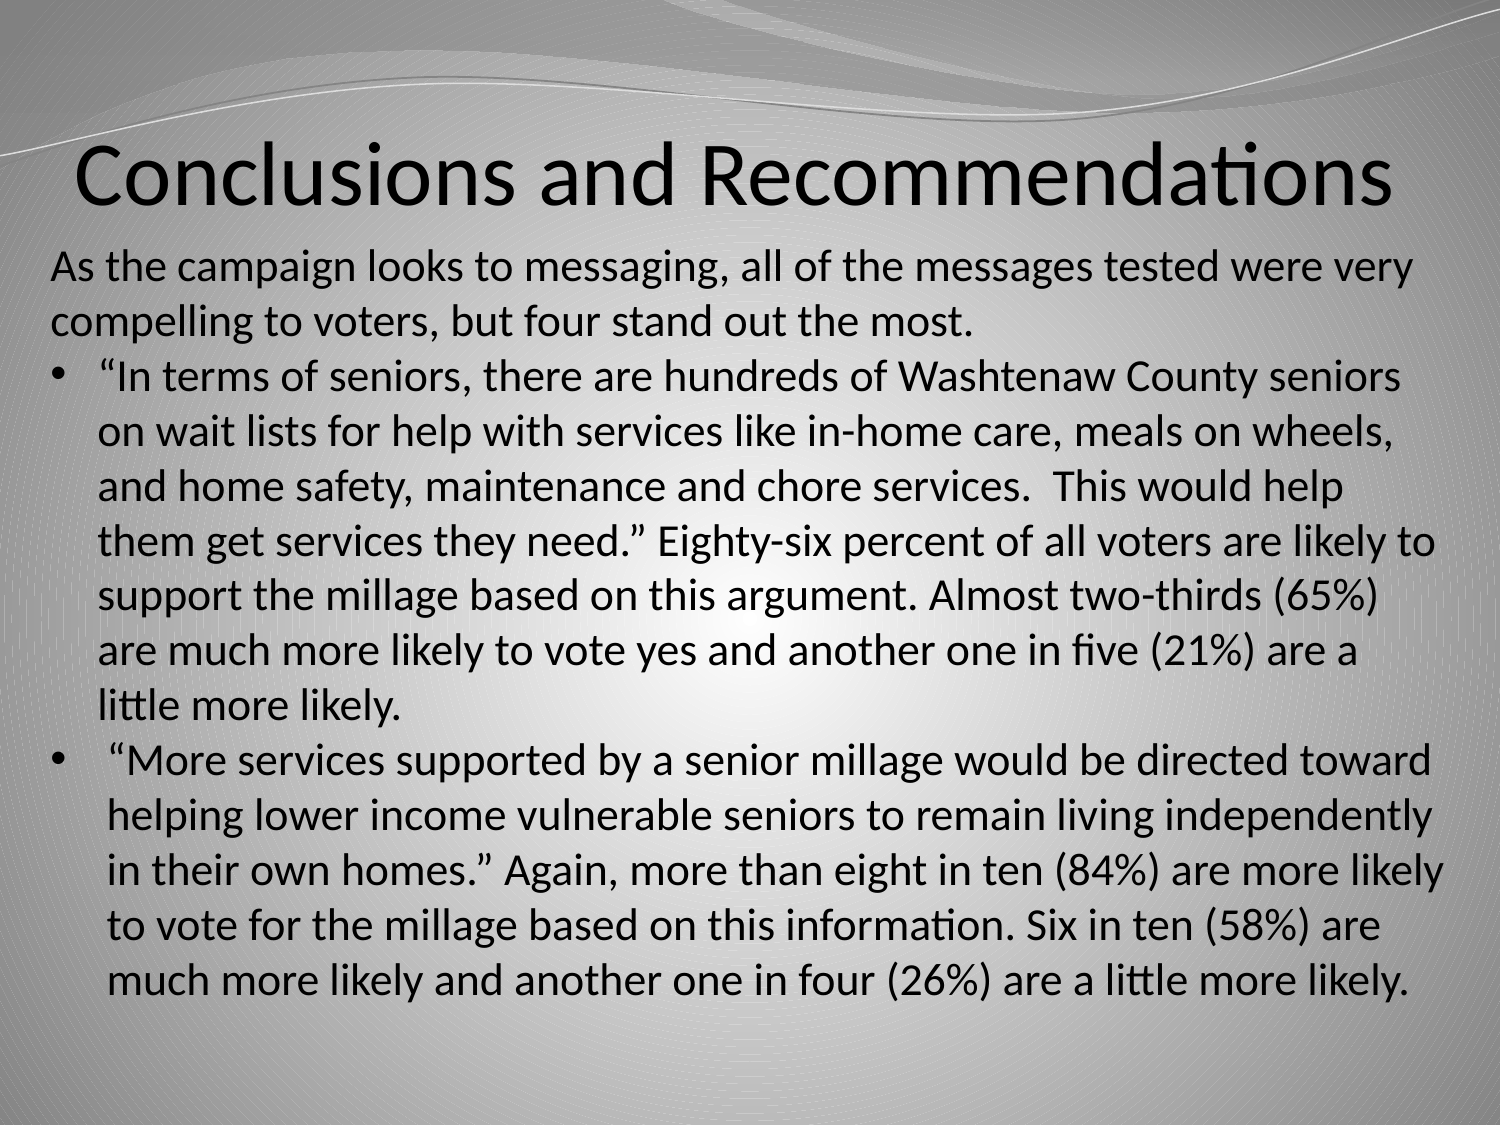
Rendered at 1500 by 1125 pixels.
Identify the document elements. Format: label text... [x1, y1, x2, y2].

text_box As the campaign looks to messaging, all of the messages tested were very compelling to voters, but four stand out the most. “In terms of seniors, there are hundreds of Washtenaw County seniors on wait lists for help with services like in-home care, meals on wheels, and home safety, maintenance and chore services. This would help them get services they need.” Eighty-six percent of all voters are likely to support the millage based on this argument. Almost two-thirds (65%) are much more likely to vote yes and another one in five (21%) are a little more likely. “More services supported by a senior millage would be directed toward helping lower income vulnerable seniors to remain living independently in their own homes.” Again, more than eight in ten (84%) are more likely to vote for the millage based on this information. Six in ten (58%) are much more likely and another one in four (26%) are a little more likely. [35, 227, 1463, 1073]
text_box Conclusions and Recommendations [50, 75, 1422, 227]
